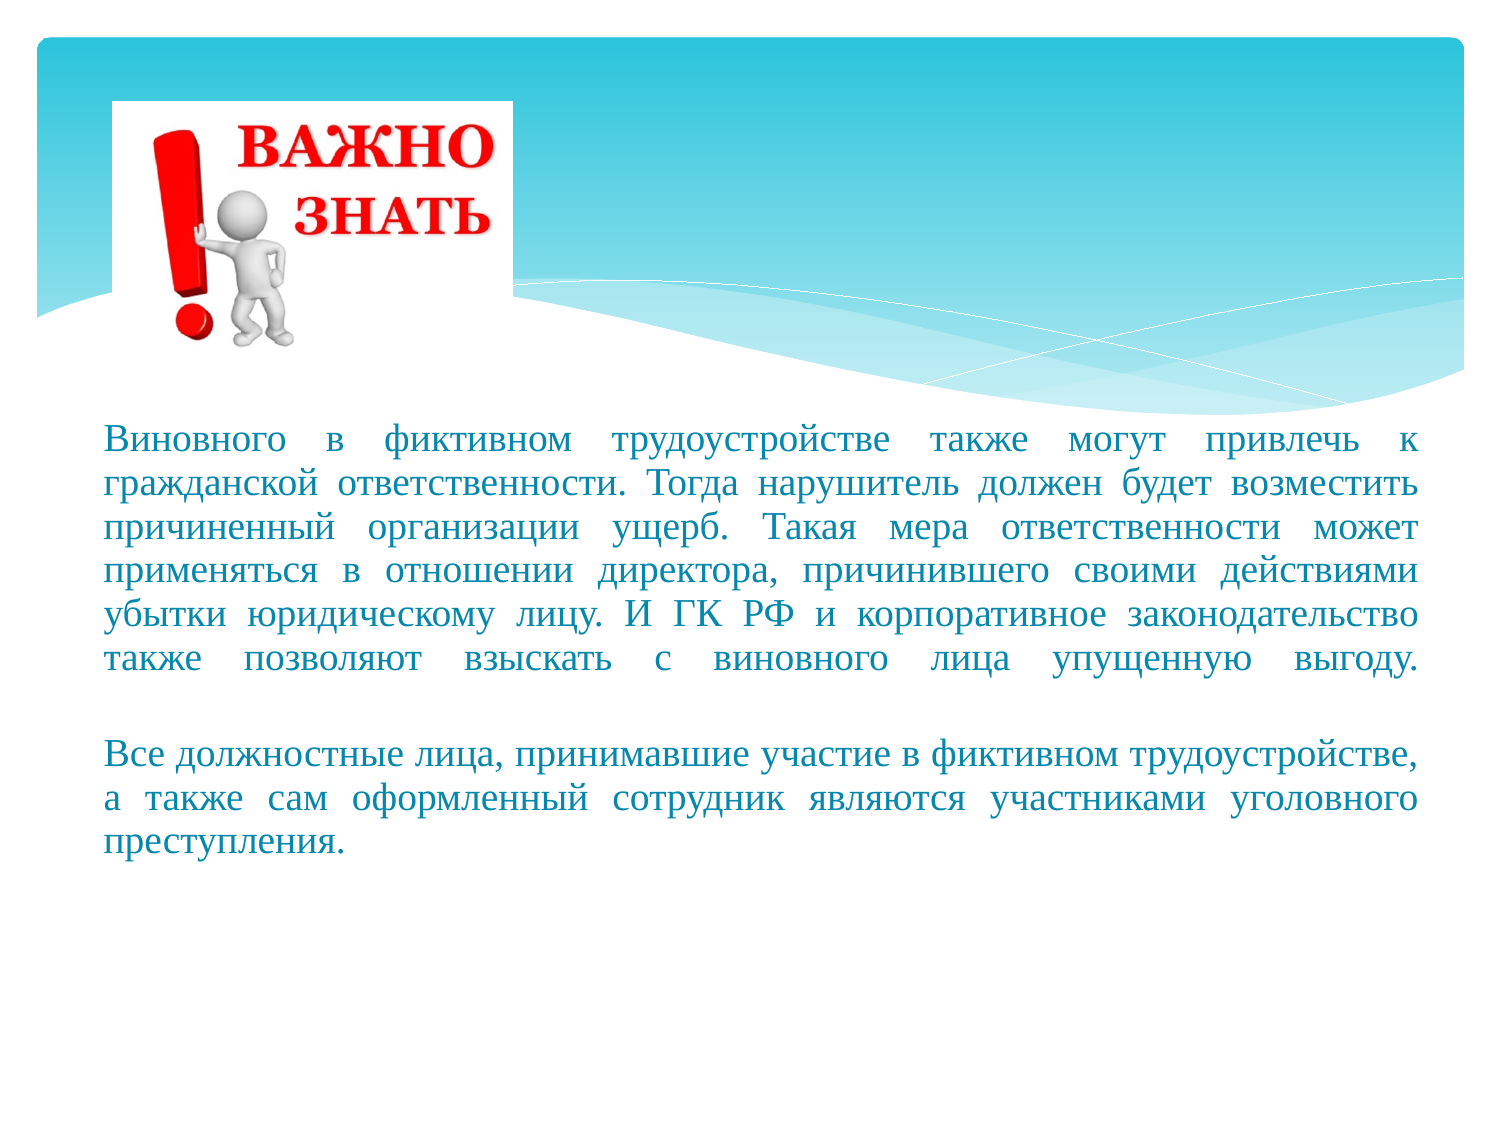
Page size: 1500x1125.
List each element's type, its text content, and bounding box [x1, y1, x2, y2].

picture [111, 101, 514, 370]
list Виновного в фиктивном трудоустройстве также могут привлечь к гражданской ответственности. Тогда нарушитель должен будет возместить причиненный организации ущерб. Такая мера ответственности может применяться в отношении директора, причинившего своими действиями убытки юридическому лицу. И ГК РФ и корпоративное законодательство также позволяют взыскать с виновного лица упущенную выгоду. Все должностные лица, принимавшие участие в фиктивном трудоустройстве, а также сам оформленный сотрудник являются участниками уголовного преступления. [88, 408, 1436, 1012]
